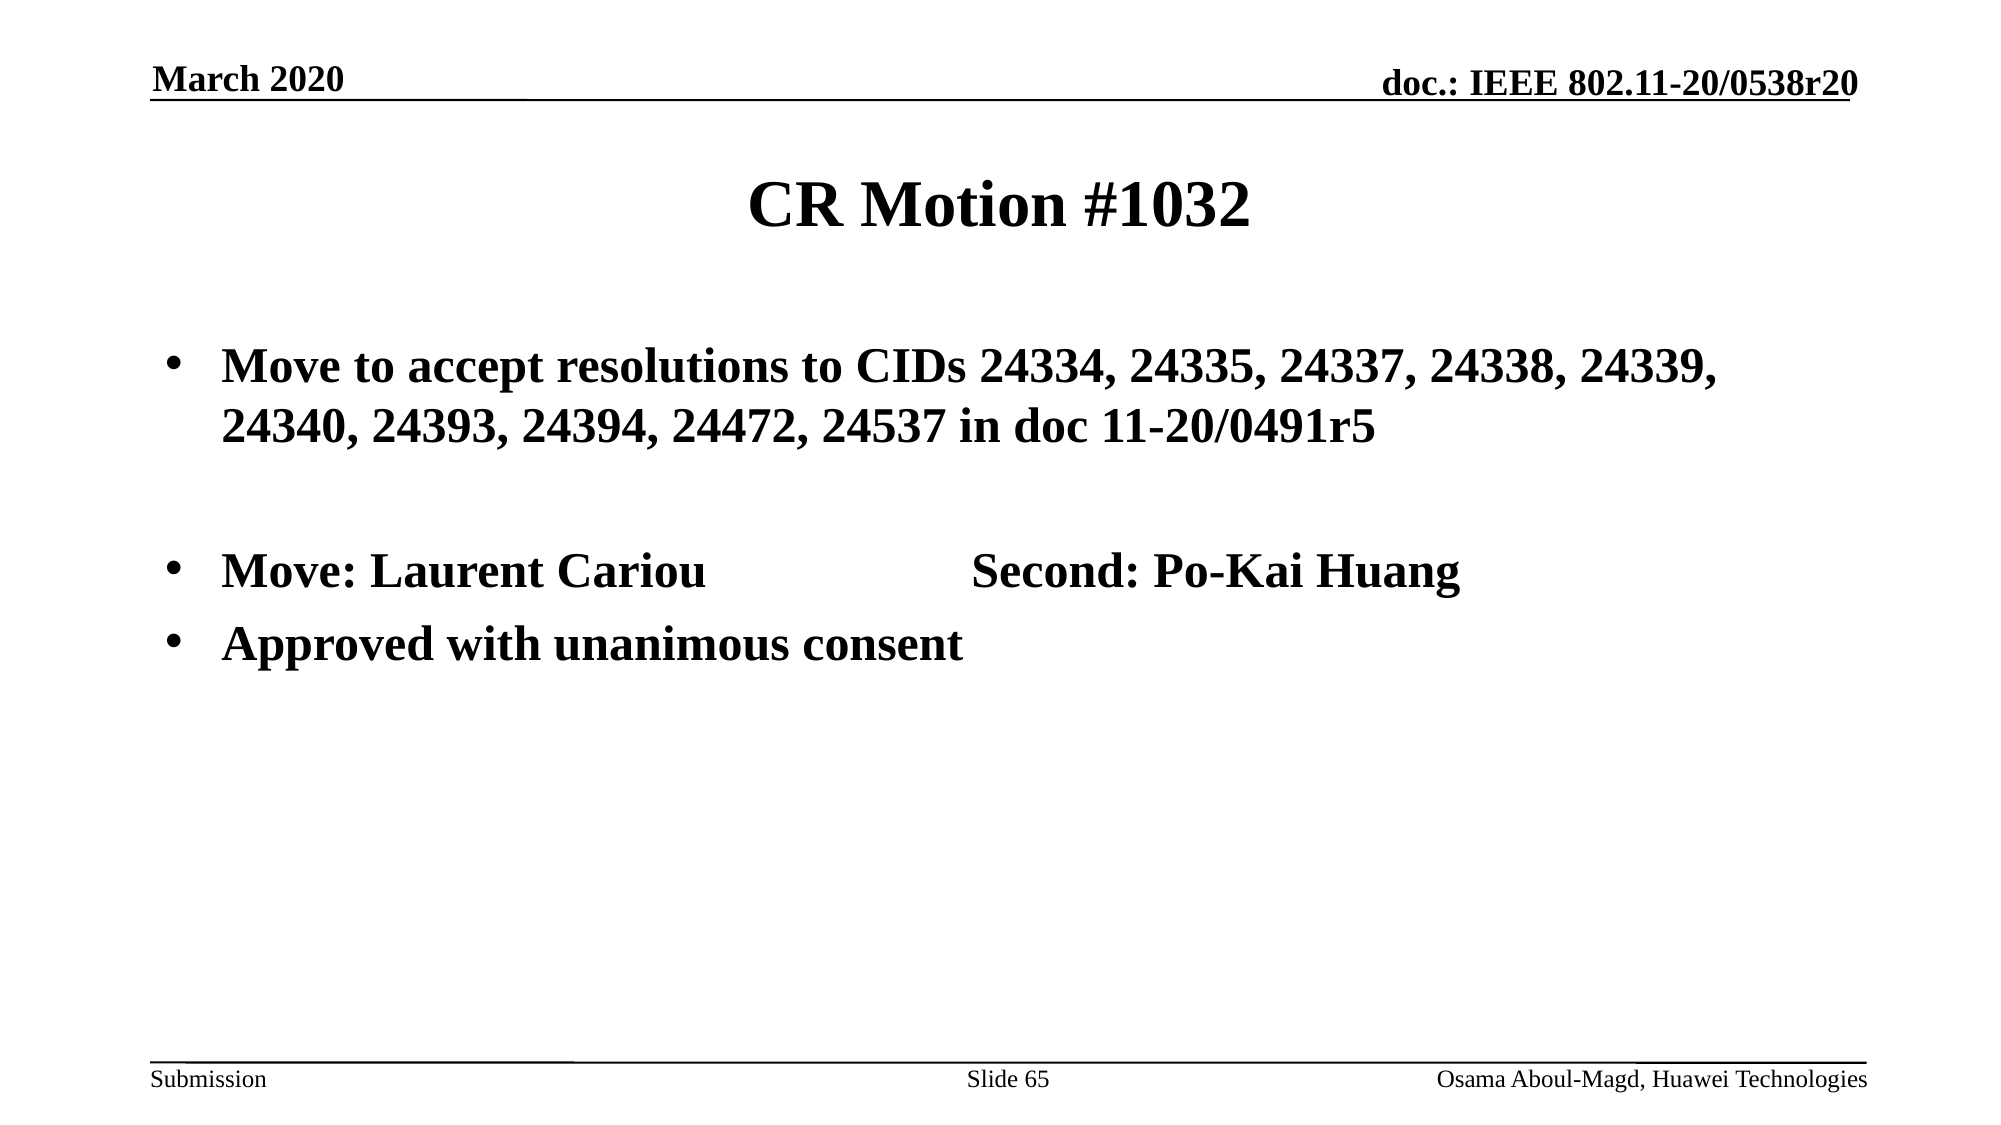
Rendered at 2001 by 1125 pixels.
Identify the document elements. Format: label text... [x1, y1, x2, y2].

footer Osama Aboul-Magd, Huawei Technologies [1171, 1061, 1869, 1093]
list Move to accept resolutions to CIDs 24334, 24335, 24337, 24338, 24339, 24340, 24393, 24394, 24472, 24537 in doc 11-20/0491r5 Move: Laurent Cariou Second: Po-Kai Huang Approved with unanimous consent [149, 324, 1850, 1000]
slide_number Slide 65 [950, 1061, 1067, 1123]
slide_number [152, 54, 563, 100]
title CR Motion #1032 [149, 112, 1850, 288]
